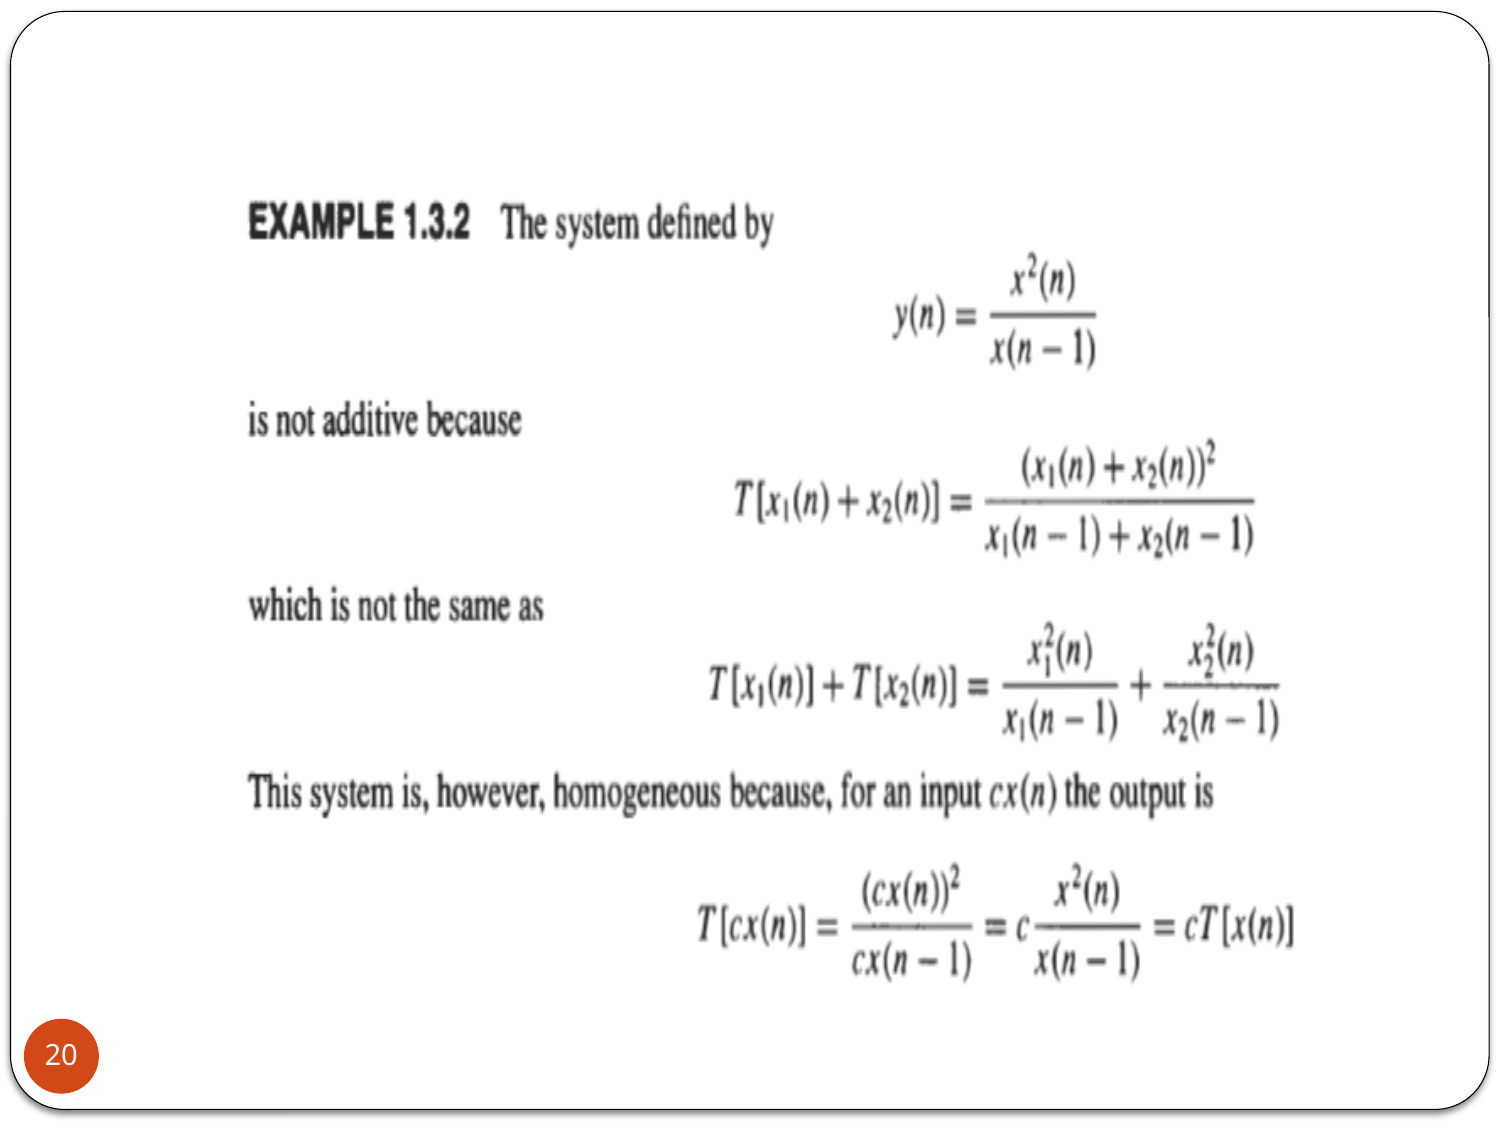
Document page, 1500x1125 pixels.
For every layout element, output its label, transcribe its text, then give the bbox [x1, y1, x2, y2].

slide_number 20 [23, 1018, 99, 1094]
picture [221, 174, 1363, 1001]
